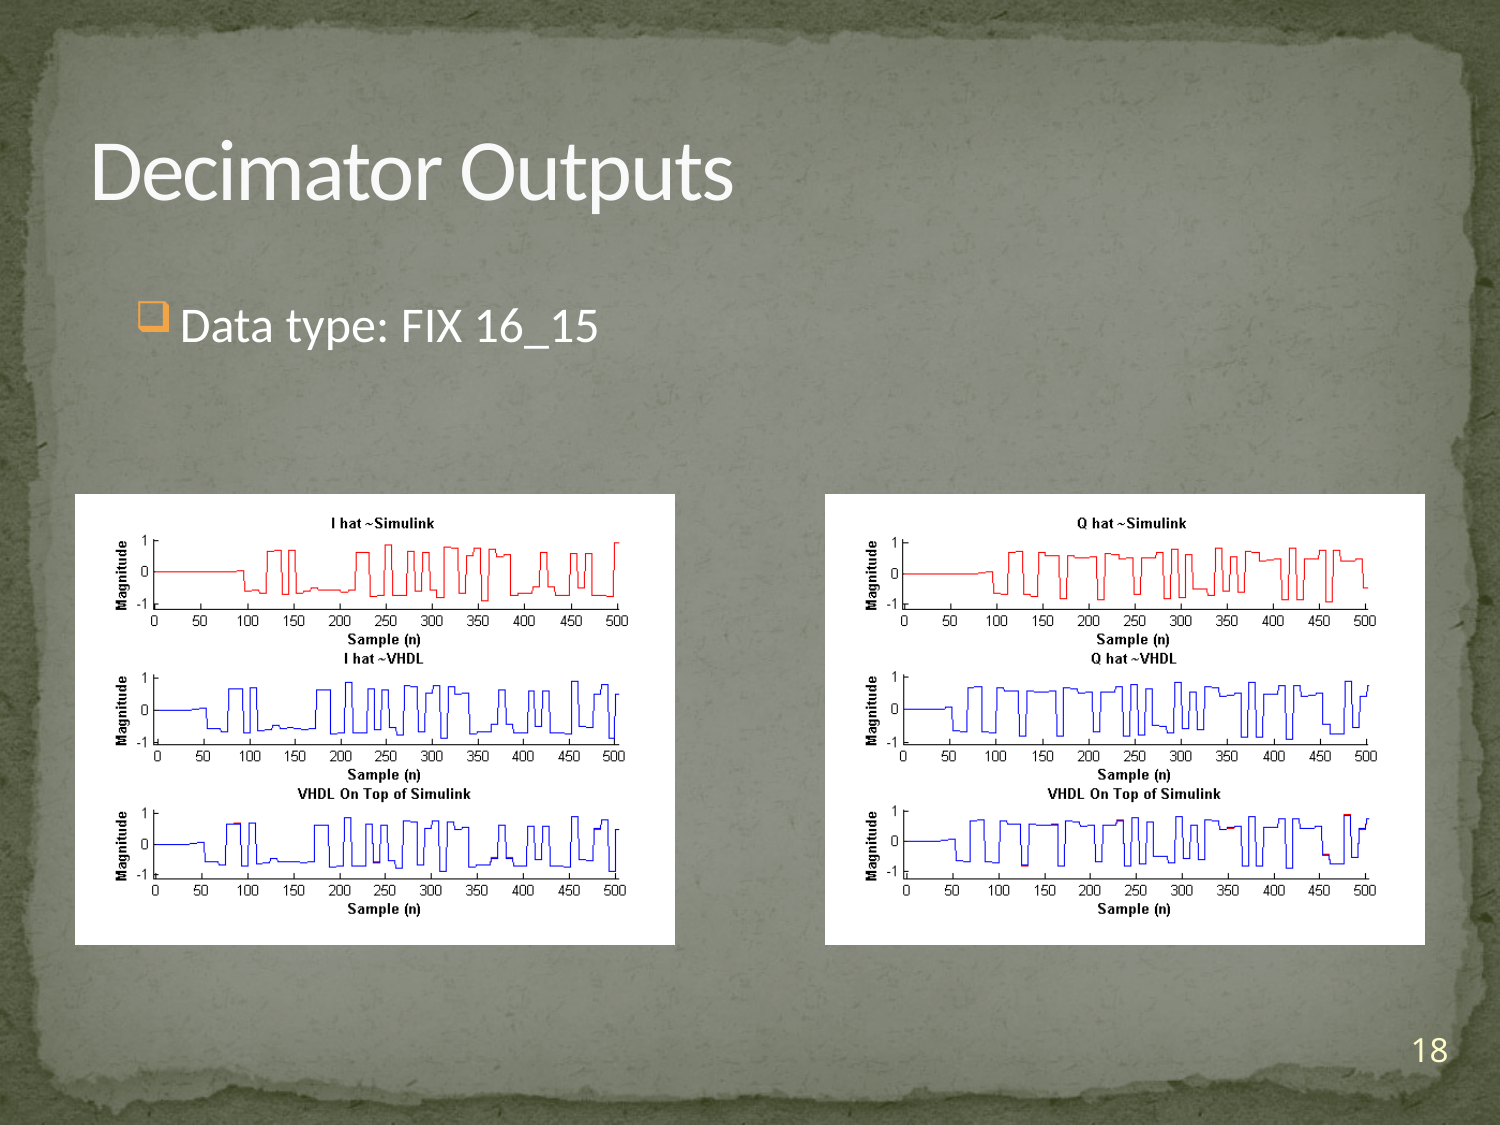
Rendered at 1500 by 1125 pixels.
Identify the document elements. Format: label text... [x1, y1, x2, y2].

list Data type: FIX 16_15 [120, 284, 1396, 510]
title Decimator Outputs [74, 25, 1425, 225]
picture [75, 494, 676, 945]
slide_number 18 [1379, 1014, 1480, 1089]
picture [825, 494, 1426, 945]
